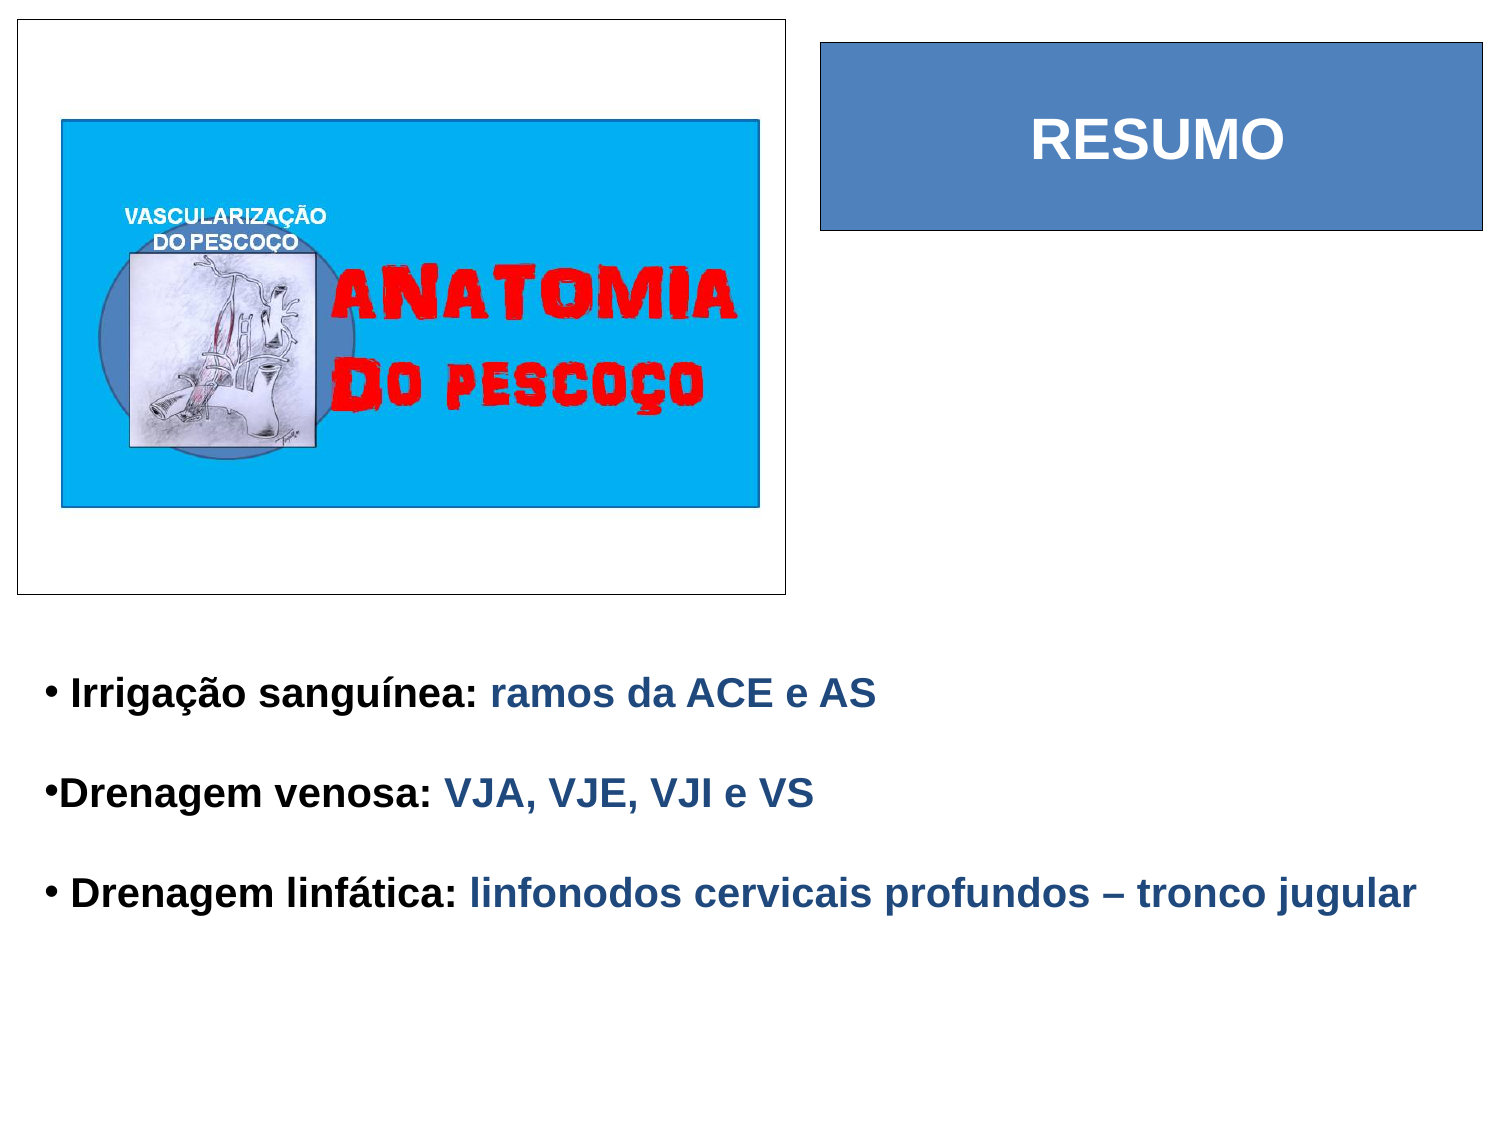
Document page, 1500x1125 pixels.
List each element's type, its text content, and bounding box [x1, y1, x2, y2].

picture [17, 18, 786, 596]
title RESUMO [820, 42, 1483, 231]
list Irrigação sanguínea: ramos da ACE e AS Drenagem venosa: VJA, VJE, VJI e VS Drenagem linfática: linfonodos cervicais profundos – tronco jugular [29, 658, 1483, 1125]
